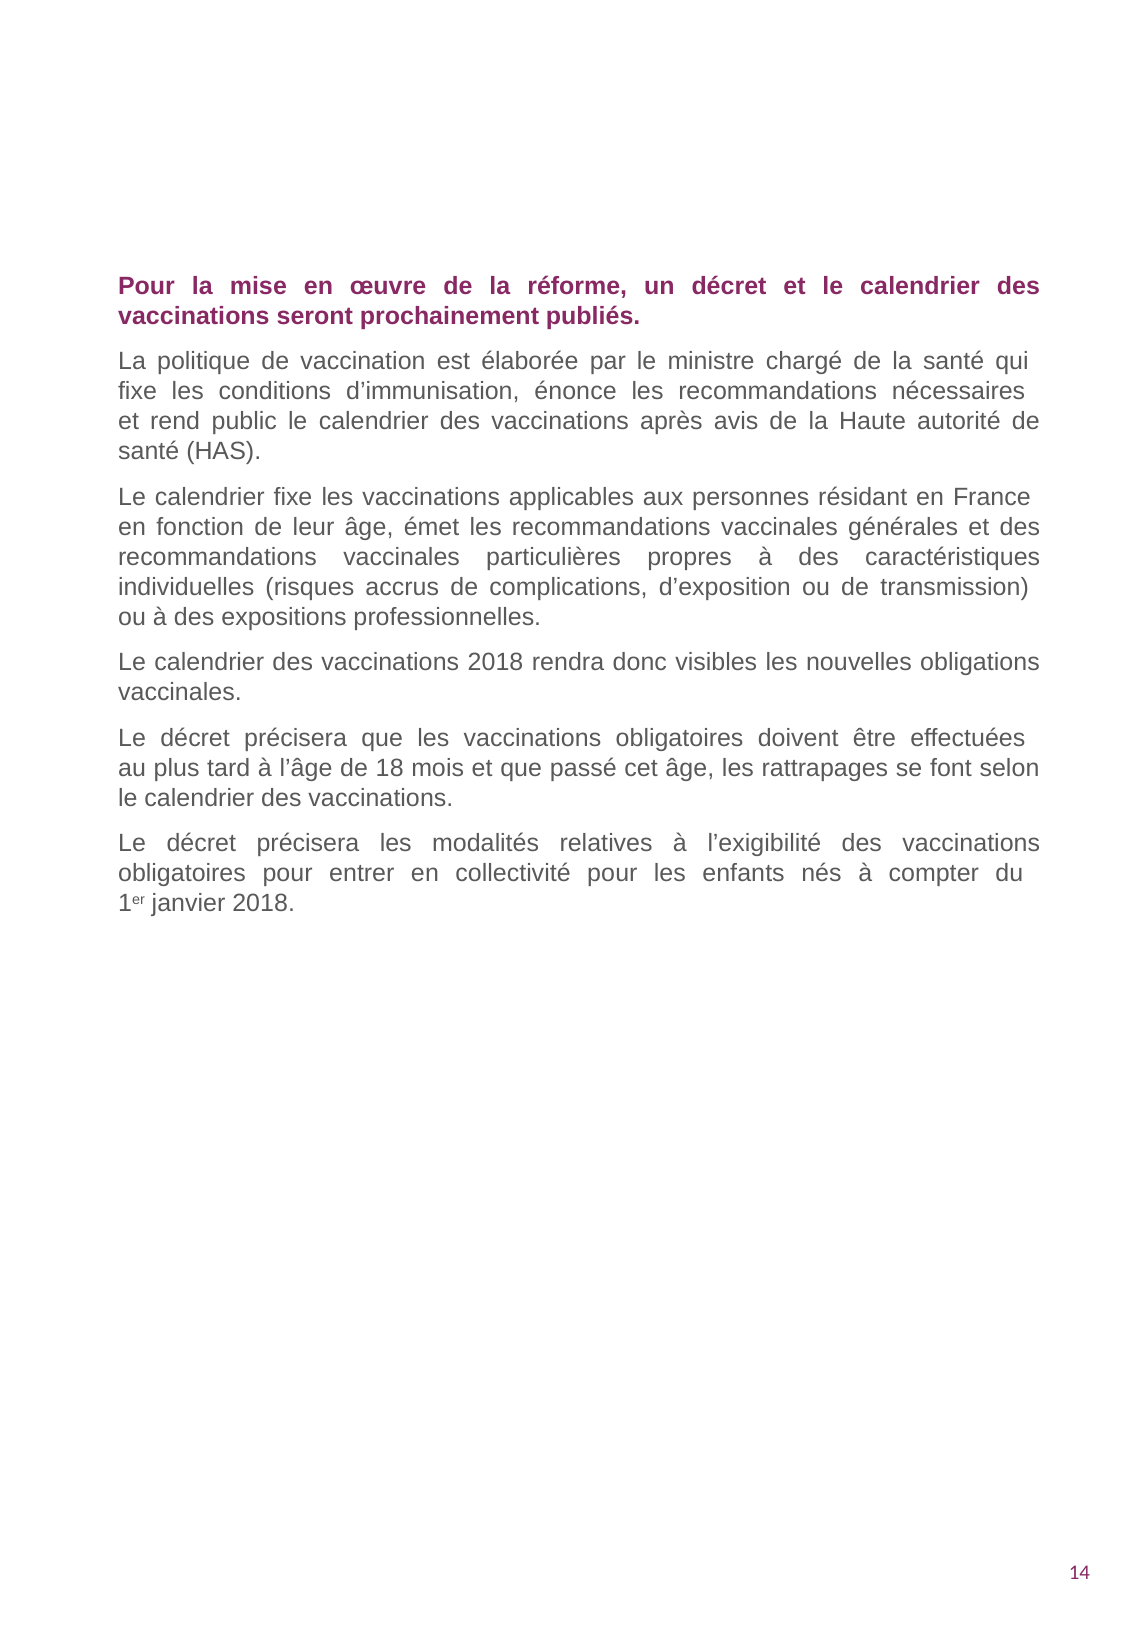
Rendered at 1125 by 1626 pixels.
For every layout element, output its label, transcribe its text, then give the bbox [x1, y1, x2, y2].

list Pour la mise en œuvre de la réforme, un décret et le calendrier des vaccinations seront prochainement publiés. La politique de vaccination est élaborée par le ministre chargé de la santé qui fixe les conditions d’immunisation, énonce les recommandations nécessaires et rend public le calendrier des vaccinations après avis de la Haute autorité de santé (HAS). Le calendrier fixe les vaccinations applicables aux personnes résidant en France en fonction de leur âge, émet les recommandations vaccinales générales et des recommandations vaccinales particulières propres à des caractéristiques individuelles (risques accrus de complications, d’exposition ou de transmission) ou à des expositions professionnelles. Le calendrier des vaccinations 2018 rendra donc visibles les nouvelles obligations vaccinales. Le décret précisera que les vaccinations obligatoires doivent être effectuées au plus tard à l’âge de 18 mois et que passé cet âge, les rattrapages se font selon le calendrier des vaccinations. Le décret précisera les modalités relatives à l’exigibilité des vaccinations obligatoires pour entrer en collectivité pour les enfants nés à compter du 1er janvier 2018. [103, 261, 1058, 1381]
